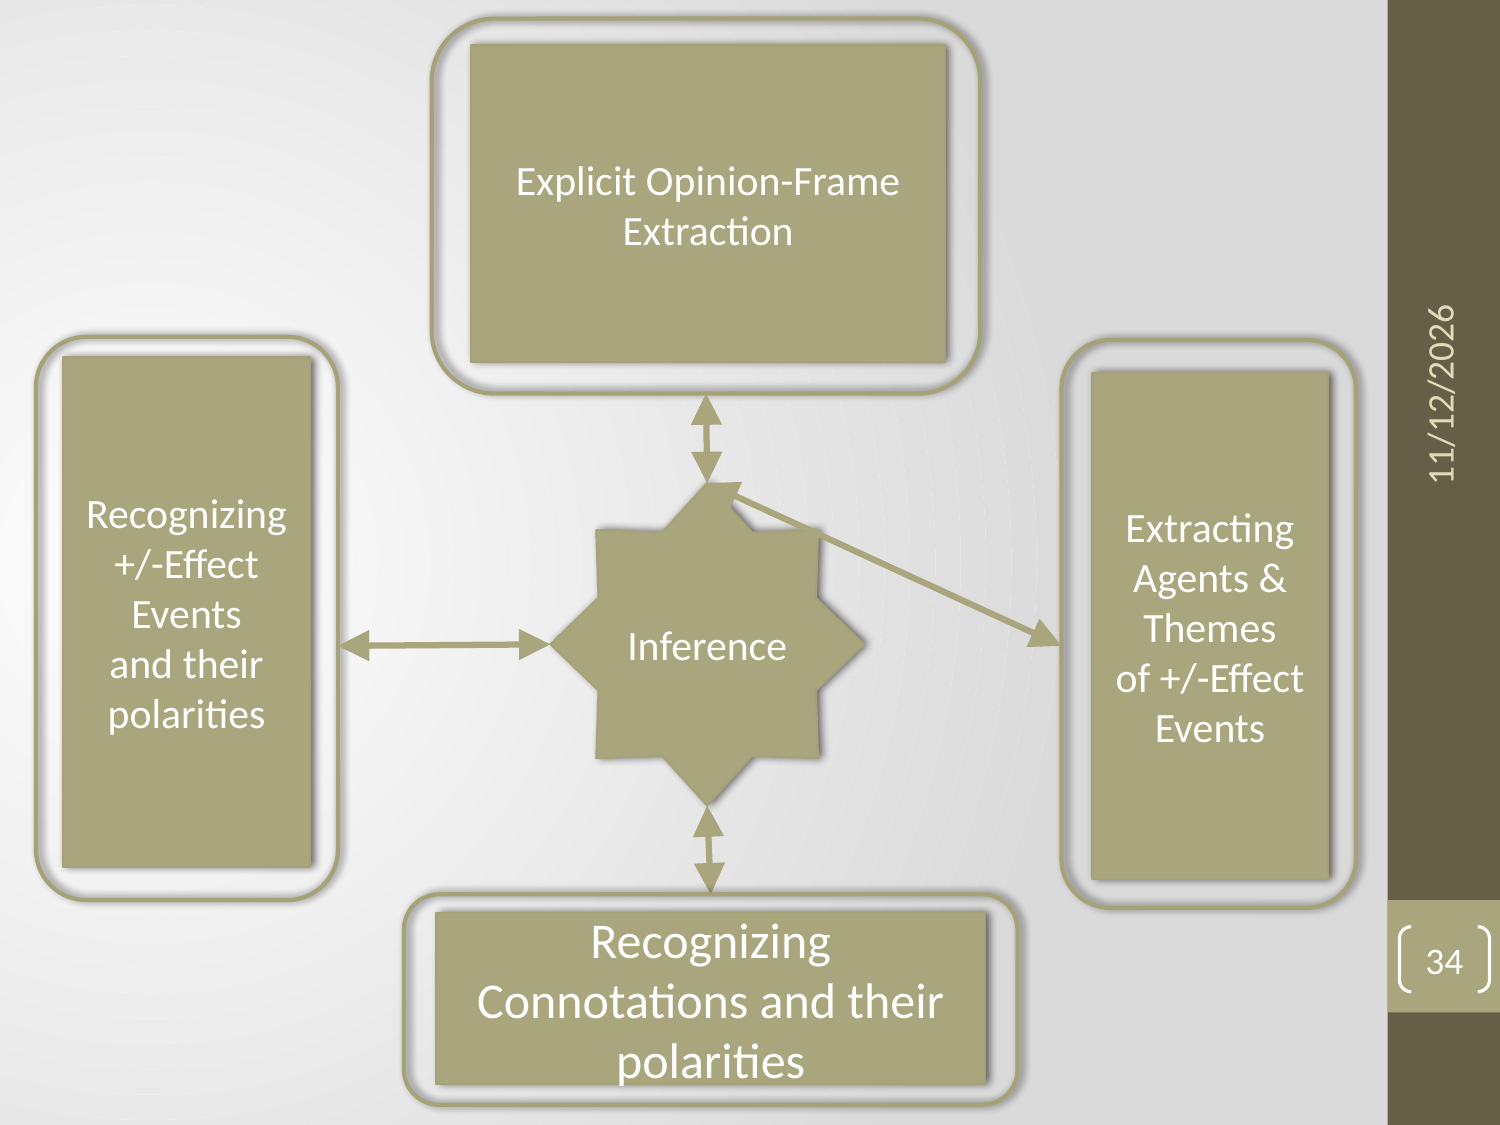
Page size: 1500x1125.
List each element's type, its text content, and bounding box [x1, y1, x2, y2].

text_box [337, 643, 551, 647]
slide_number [1408, 100, 1469, 501]
title [1060, 638, 1069, 651]
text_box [706, 805, 712, 886]
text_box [863, 643, 1062, 647]
text_box Inference [555, 484, 863, 805]
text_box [431, 17, 981, 394]
slide_number 34 [1397, 925, 1492, 994]
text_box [403, 893, 1018, 1106]
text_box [1060, 339, 1357, 909]
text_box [35, 336, 339, 901]
